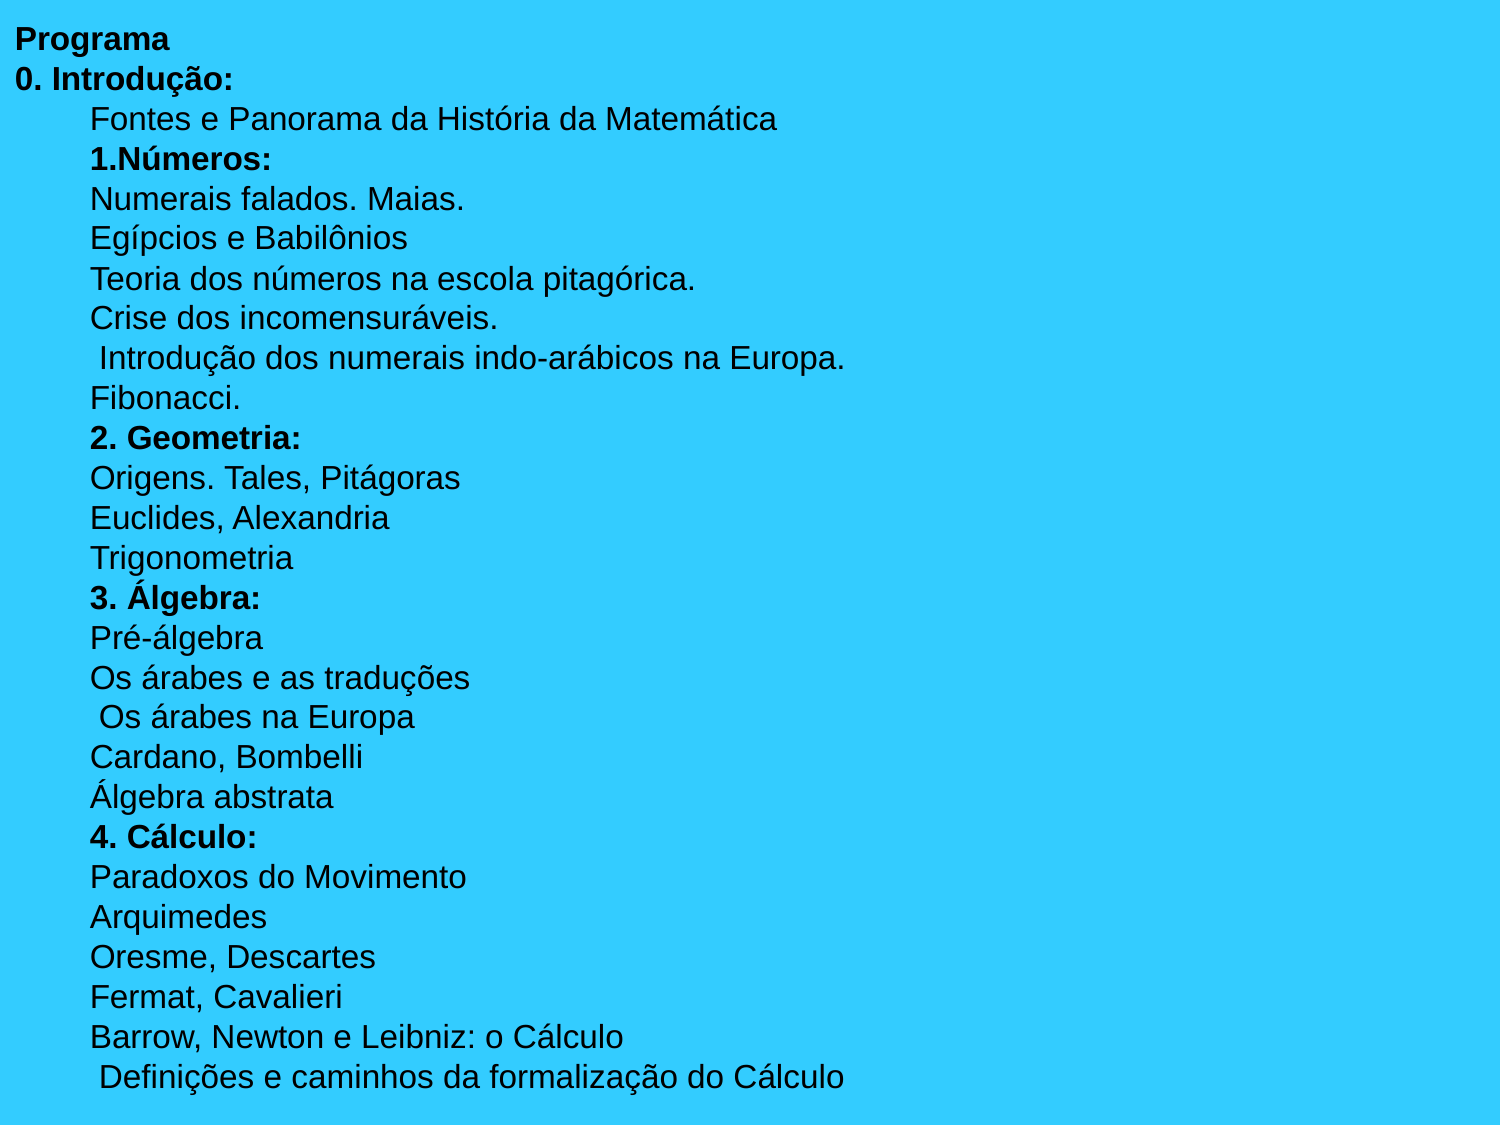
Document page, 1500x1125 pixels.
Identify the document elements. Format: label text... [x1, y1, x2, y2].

text_box Programa 0. Introdução: Fontes e Panorama da História da Matemática 1.Números: Numerais falados. Maias. Egípcios e Babilônios Teoria dos números na escola pitagórica. Crise dos incomensuráveis. Introdução dos numerais indo-arábicos na Europa. Fibonacci. 2. Geometria: Origens. Tales, Pitágoras Euclides, Alexandria Trigonometria 3. Álgebra: Pré-álgebra Os árabes e as traduções Os árabes na Europa Cardano, Bombelli Álgebra abstrata 4. Cálculo: Paradoxos do Movimento Arquimedes Oresme, Descartes Fermat, Cavalieri Barrow, Newton e Leibniz: o Cálculo Definições e caminhos da formalização do Cálculo [0, 9, 1500, 1103]
